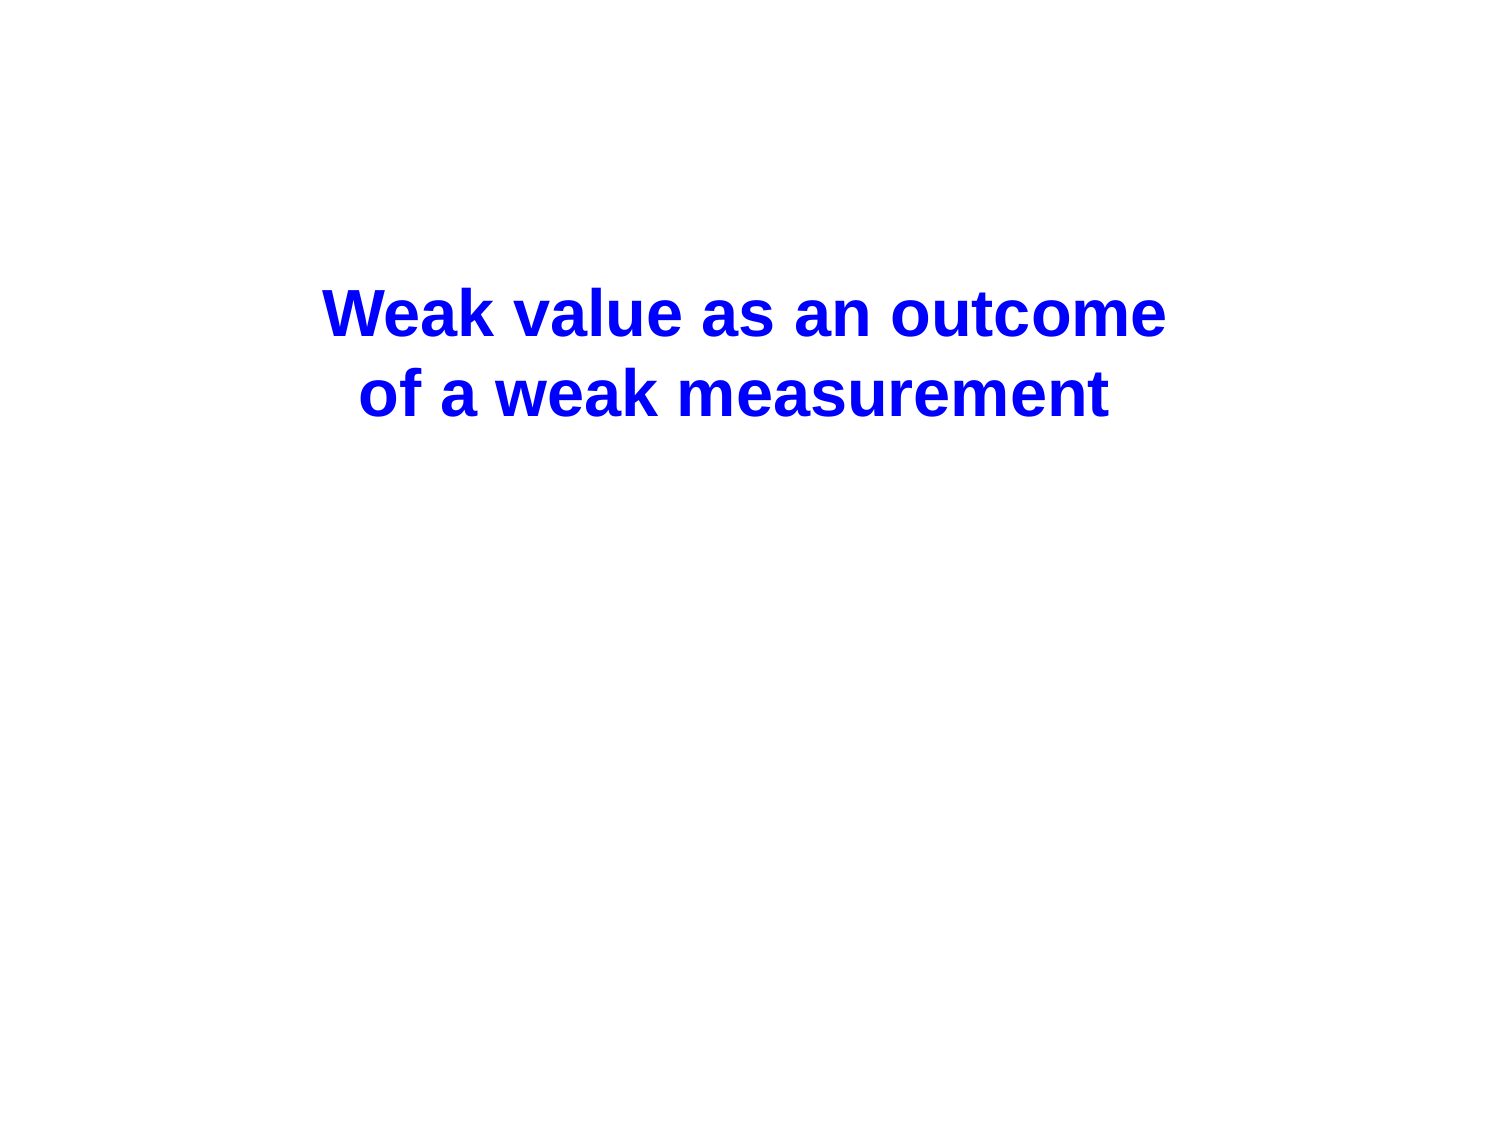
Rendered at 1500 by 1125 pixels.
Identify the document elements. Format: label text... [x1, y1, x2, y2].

text_box Weak value as an outcome of a weak measurement [307, 262, 1355, 437]
